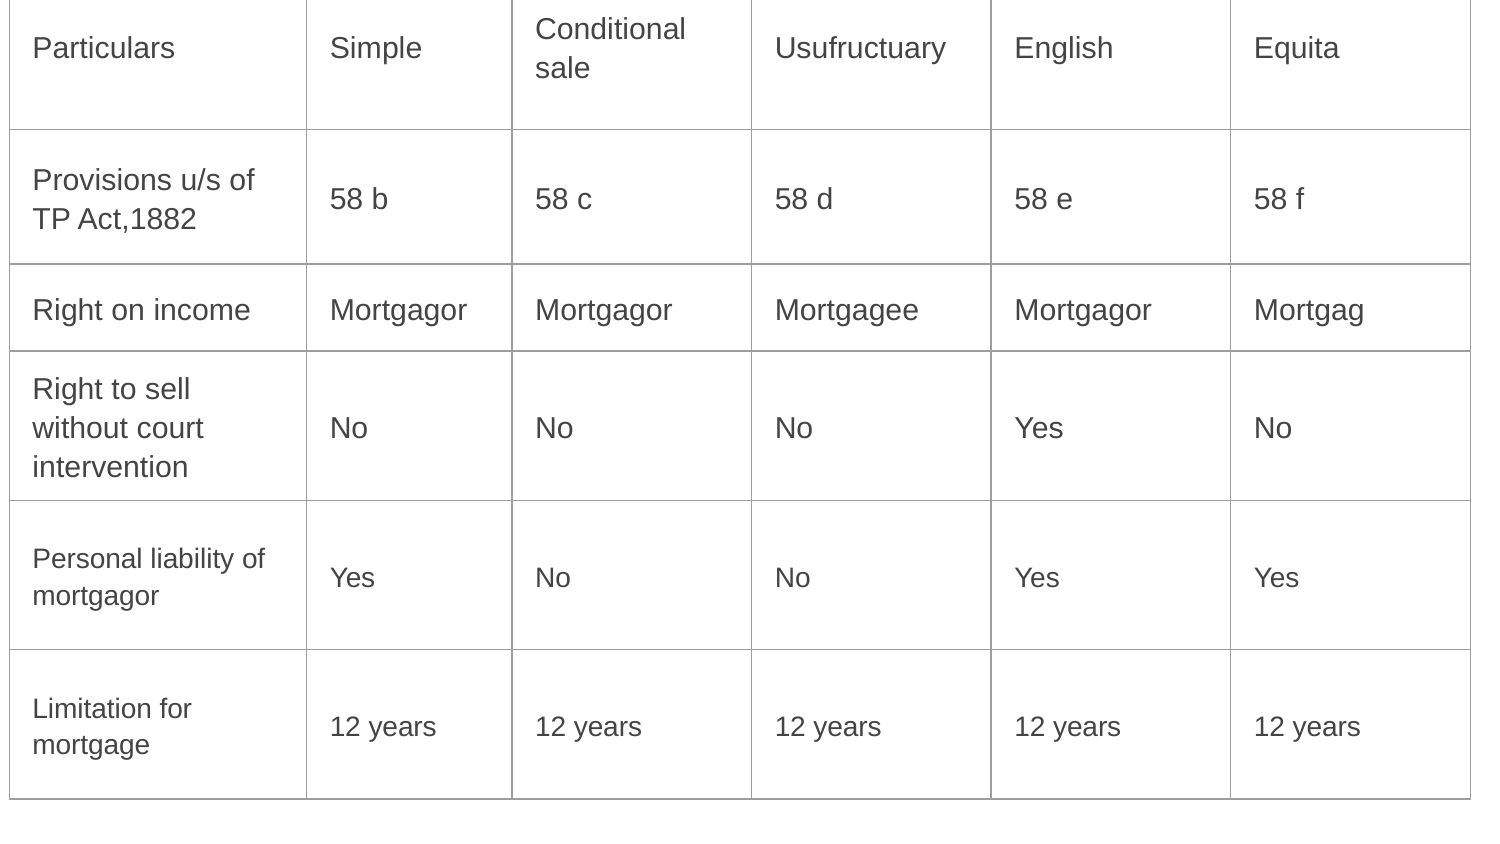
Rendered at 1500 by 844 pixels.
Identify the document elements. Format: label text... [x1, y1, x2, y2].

table_cell Limitation for mortgage [10, 650, 306, 798]
table_cell Mortgag [1231, 265, 1470, 350]
table_cell 12 years [1231, 650, 1470, 798]
table_cell 12 years [992, 650, 1230, 798]
table_cell 12 years [307, 650, 511, 798]
table_cell Mortgagor [307, 265, 511, 350]
table_cell 58 b [307, 130, 511, 263]
table_cell 12 years [752, 650, 990, 798]
table_cell No [307, 352, 511, 500]
table_cell No [513, 352, 751, 500]
table_cell 58 d [752, 130, 990, 263]
table_header Conditional sale [513, 0, 751, 129]
table_cell Yes [1231, 501, 1470, 649]
table_cell 58 e [992, 130, 1230, 263]
table_cell Right on income [10, 265, 306, 350]
table_cell Mortgagor [992, 265, 1230, 350]
table_cell Mortgagor [513, 265, 751, 350]
table_cell No [752, 352, 990, 500]
table_cell Yes [992, 352, 1230, 500]
table_cell Right to sell without court intervention [10, 352, 306, 500]
table_cell 58 f [1231, 130, 1470, 263]
table_cell No [1231, 352, 1470, 500]
table_cell Provisions u/s of TP Act,1882 [10, 130, 306, 263]
table_cell Personal liability of mortgagor [10, 501, 306, 649]
table_cell 12 years [513, 650, 751, 798]
table_header Simple [307, 0, 511, 129]
table_header English [992, 0, 1230, 129]
table_cell 58 c [513, 130, 751, 263]
table_cell Yes [307, 501, 511, 649]
table_cell Yes [992, 501, 1230, 649]
table_header Equita [1231, 0, 1470, 129]
table_cell No [752, 501, 990, 649]
table_cell No [513, 501, 751, 649]
table_header Usufructuary [752, 0, 990, 129]
table_header Particulars [10, 0, 306, 129]
table_cell Mortgagee [752, 265, 990, 350]
